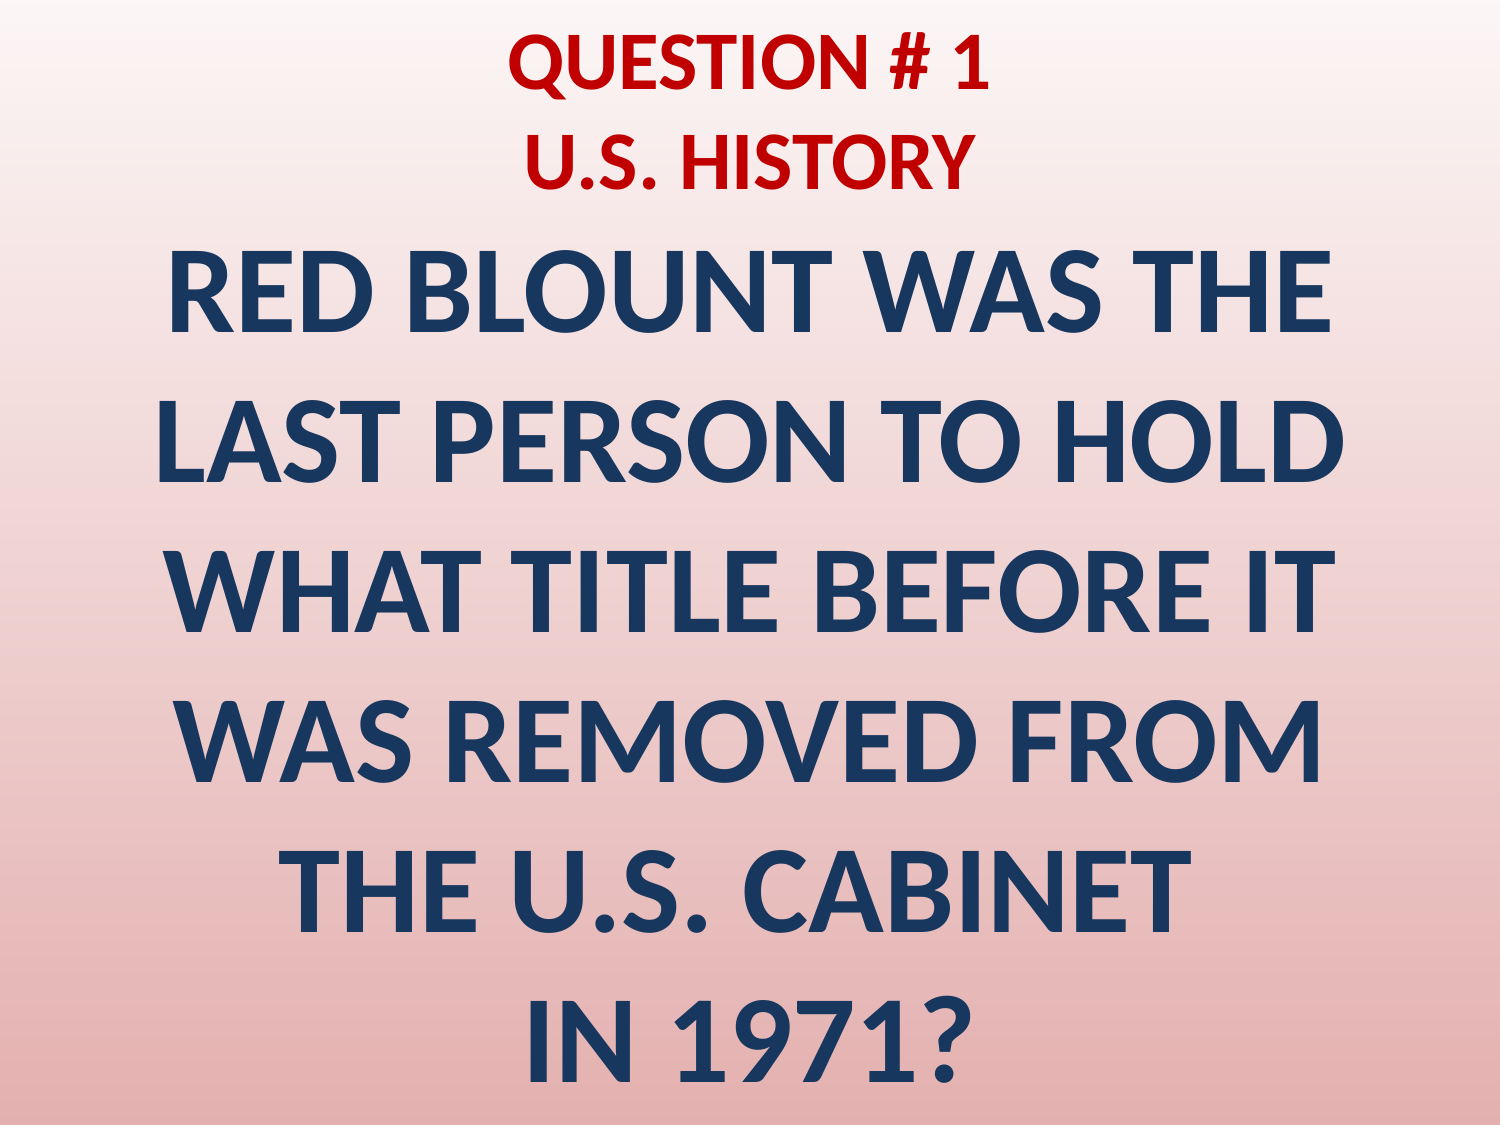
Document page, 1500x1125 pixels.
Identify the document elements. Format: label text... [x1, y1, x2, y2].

title QUESTION # 1 U.S. HISTORY [0, 0, 1500, 102]
text_box RED BLOUNT WAS THE LAST PERSON TO HOLD WHAT TITLE BEFORE IT WAS REMOVED FROM THE U.S. CABINET IN 1971? [68, 200, 1432, 853]
